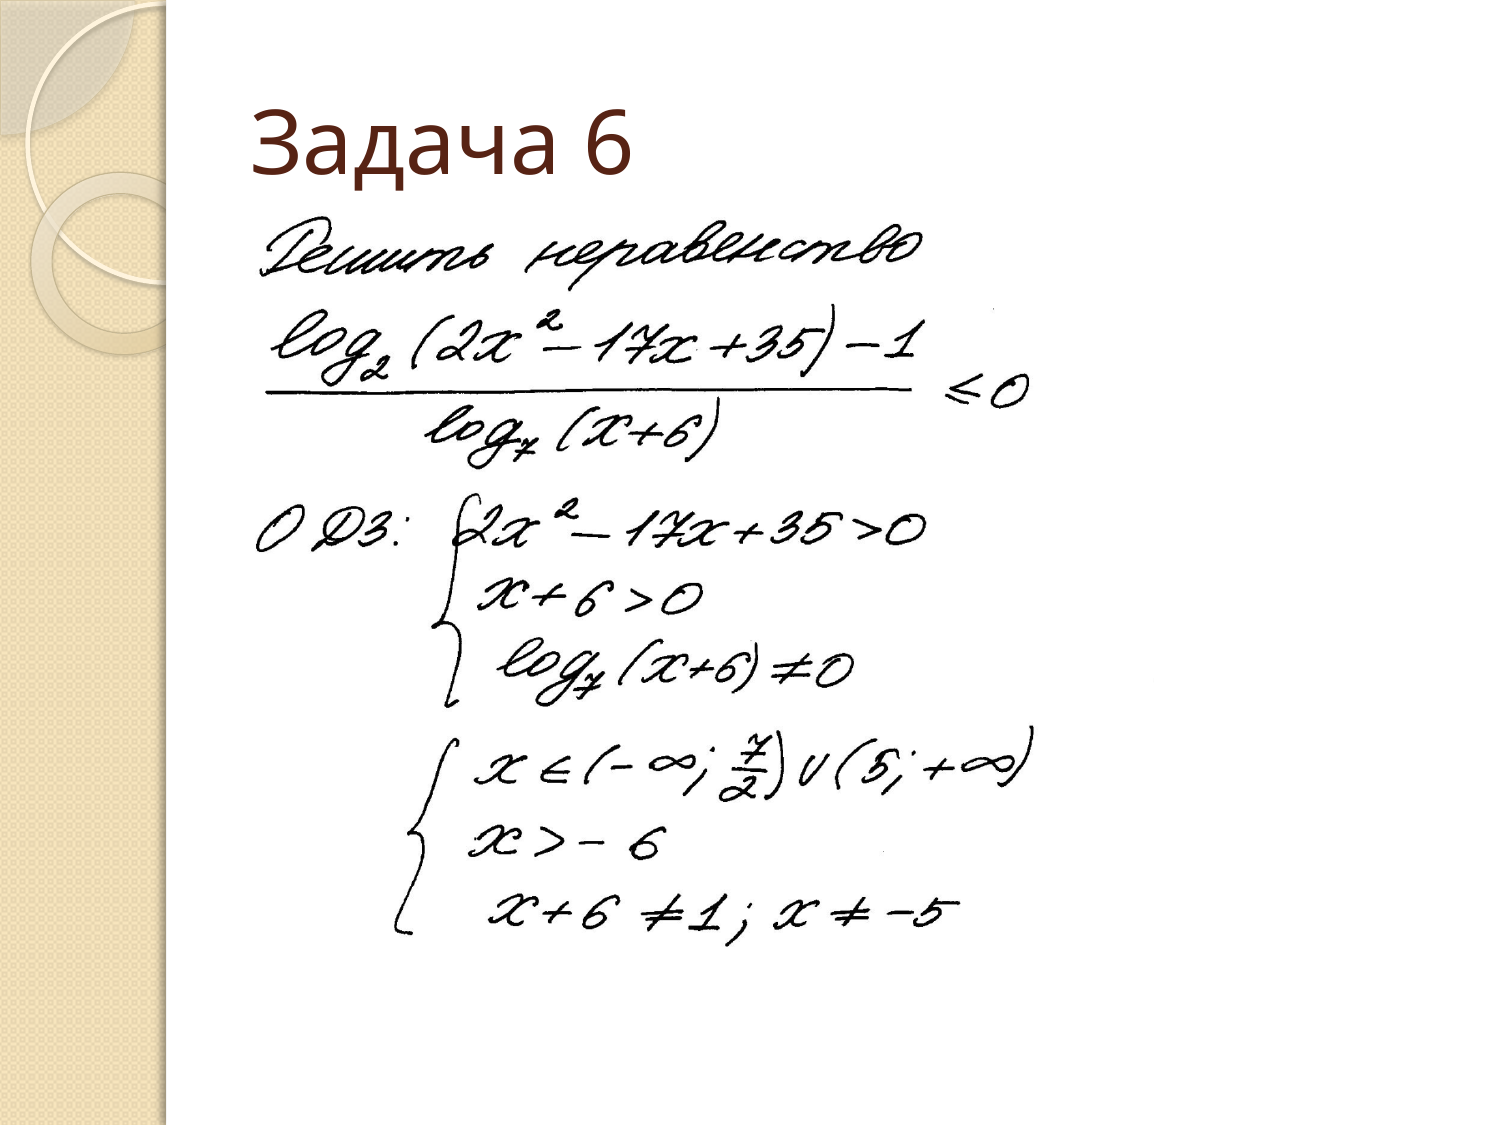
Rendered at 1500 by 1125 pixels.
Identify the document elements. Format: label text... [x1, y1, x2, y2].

picture [206, 207, 1155, 967]
title Задача 6 [235, 45, 1466, 233]
